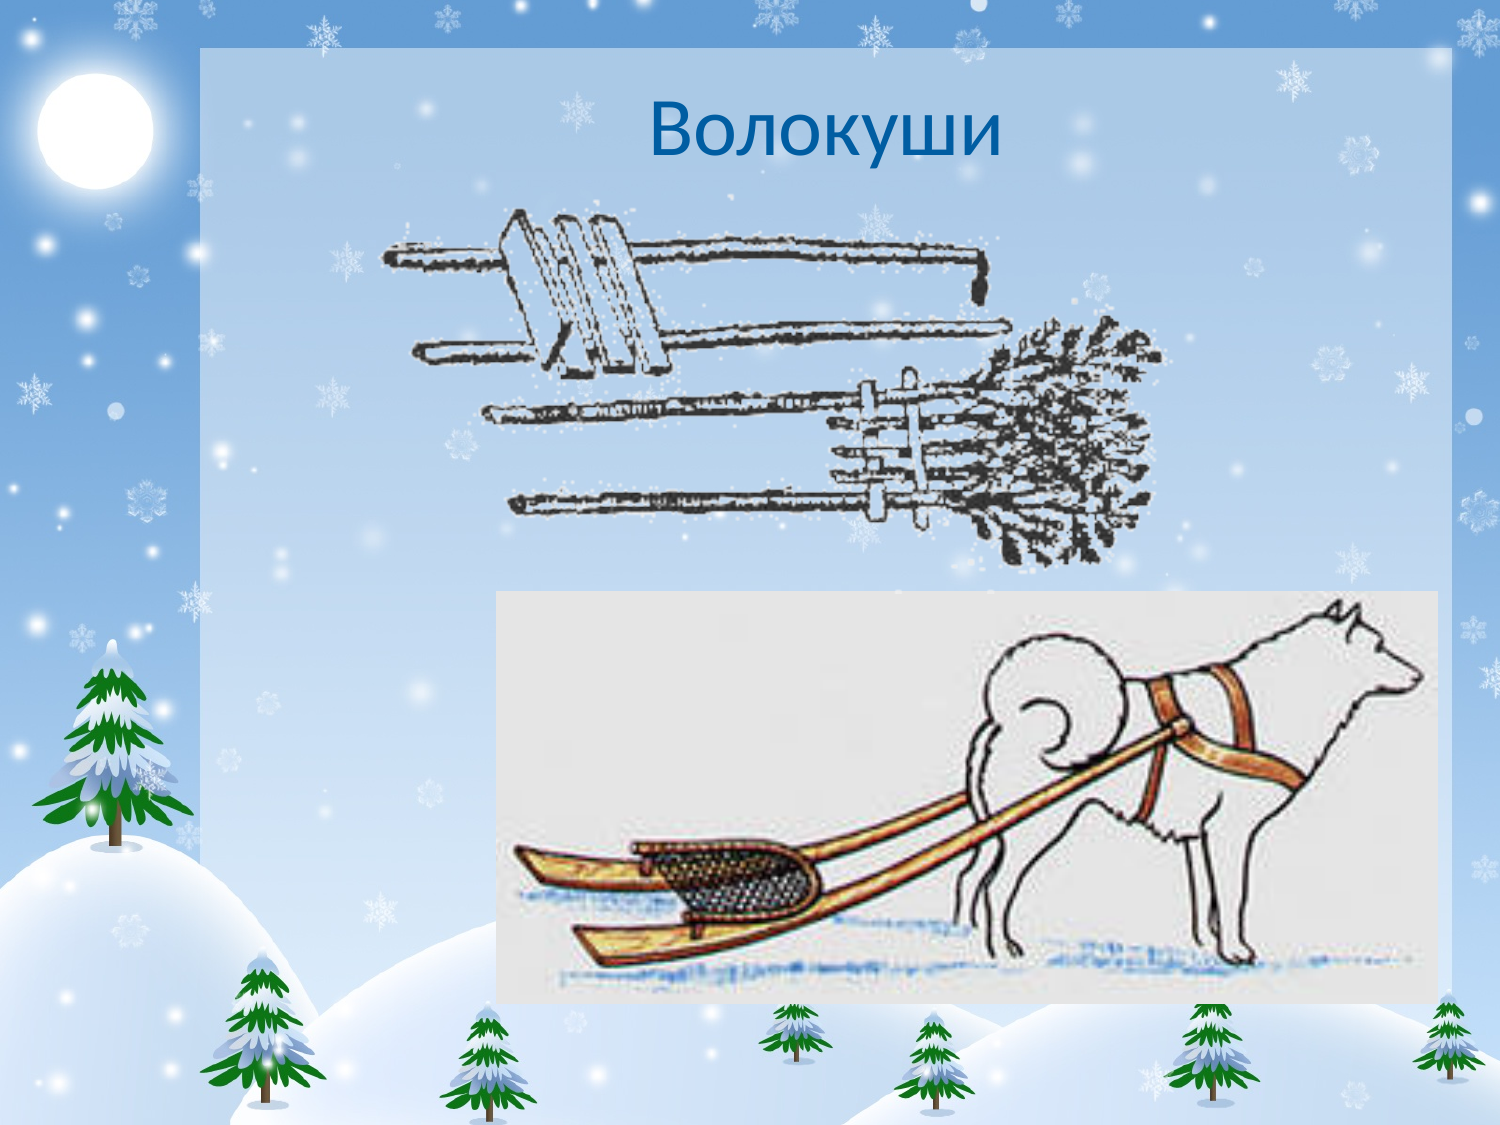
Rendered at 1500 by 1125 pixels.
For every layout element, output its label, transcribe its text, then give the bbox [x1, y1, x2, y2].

picture [0, 0, 1500, 1125]
title Волокуши [200, 48, 1454, 197]
